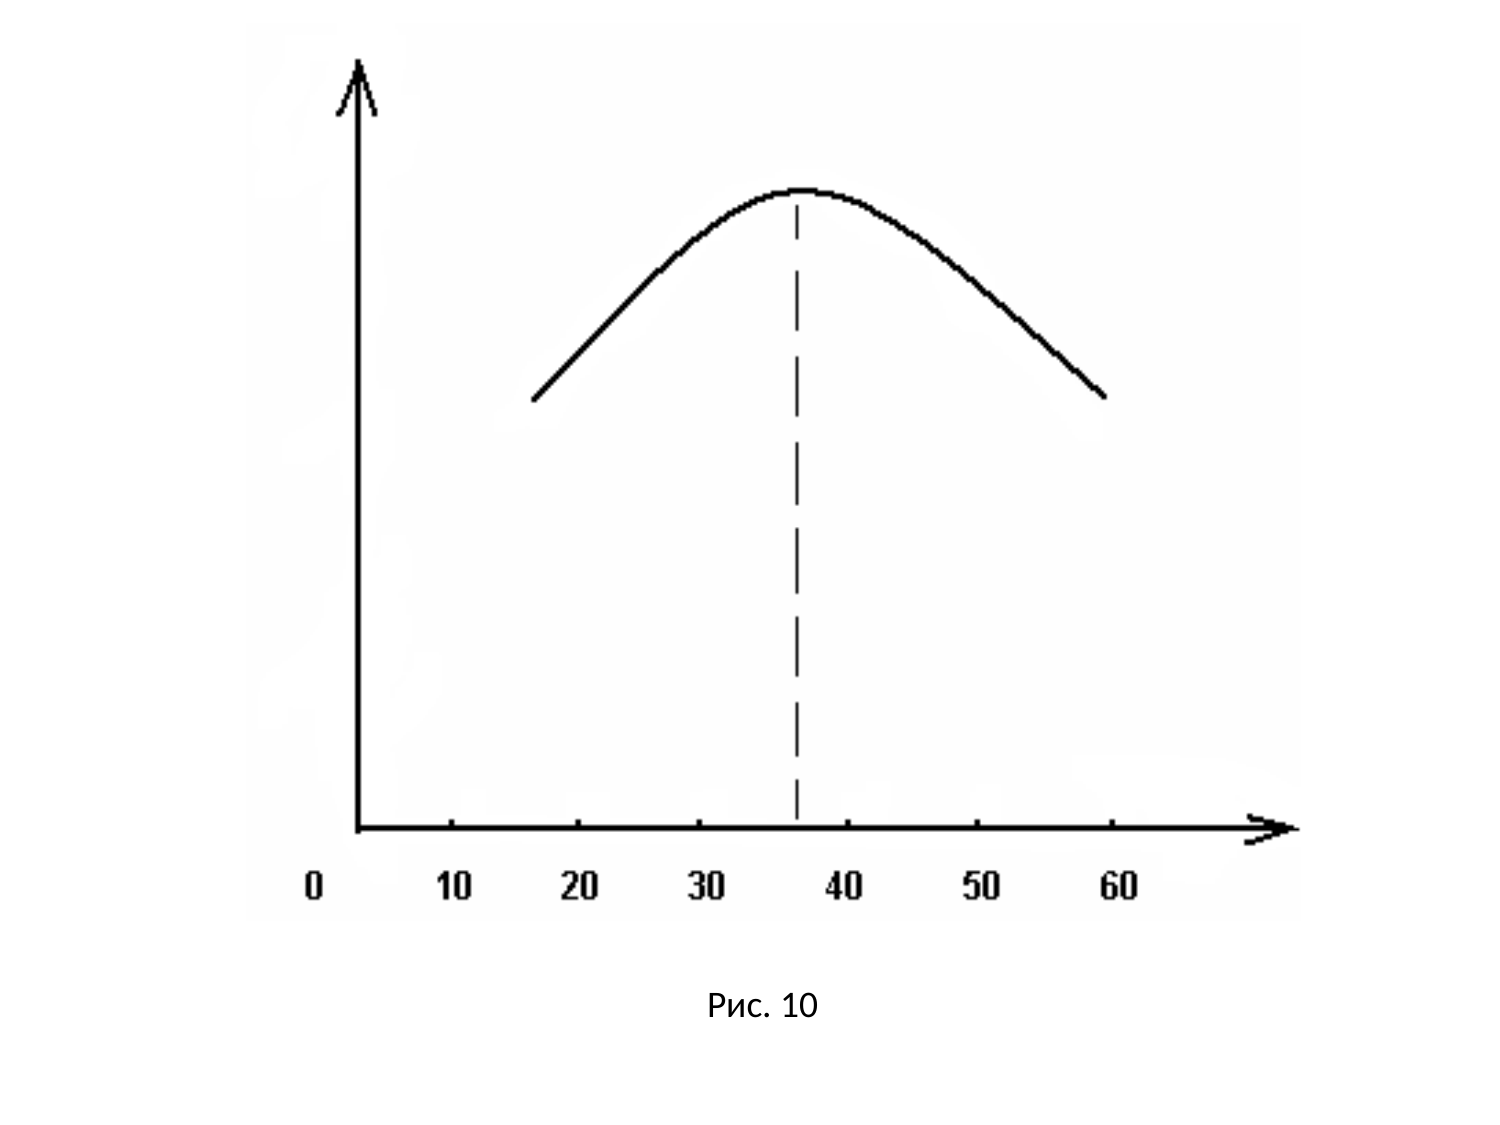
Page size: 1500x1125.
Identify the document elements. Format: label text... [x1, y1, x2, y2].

text_box Рис. 10 [692, 972, 834, 1033]
picture [245, 23, 1303, 930]
